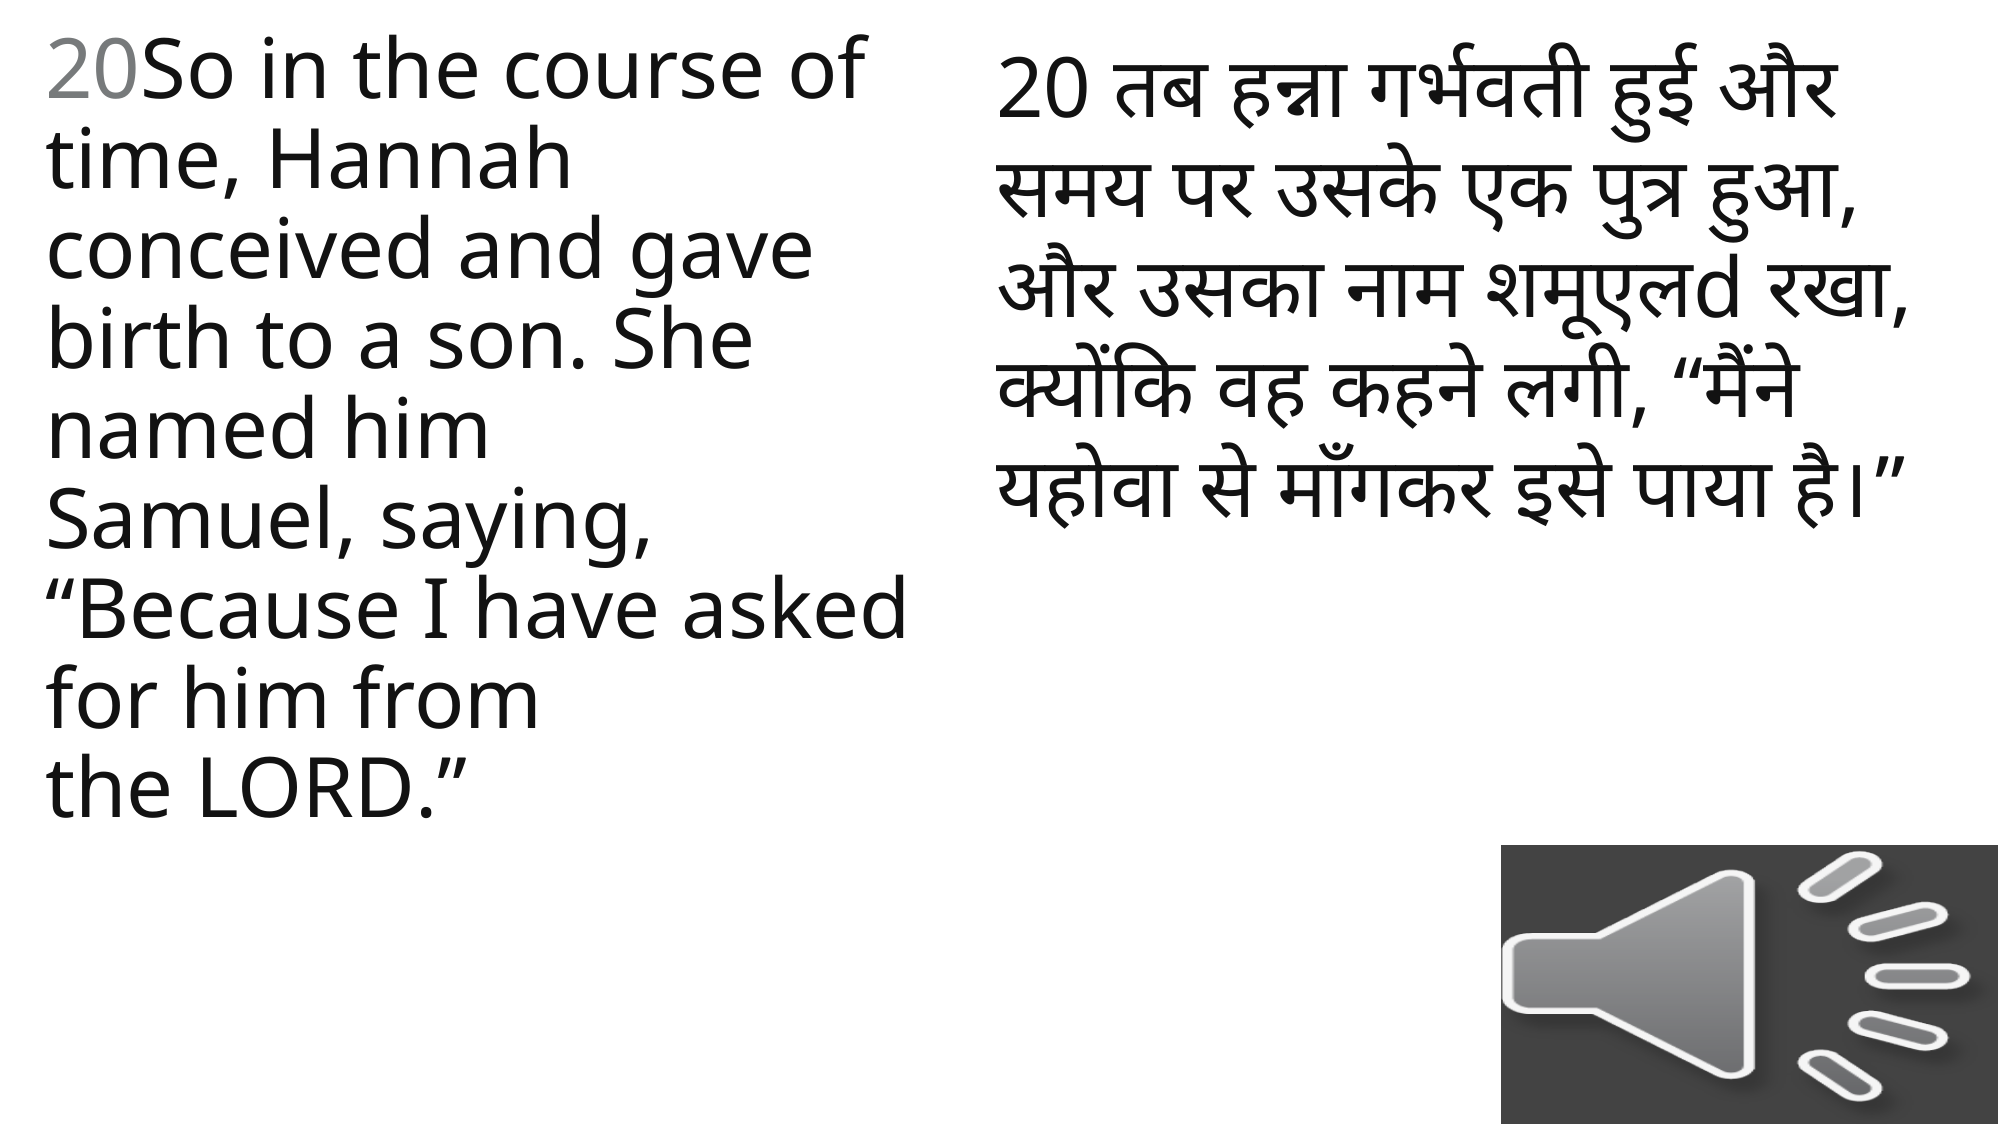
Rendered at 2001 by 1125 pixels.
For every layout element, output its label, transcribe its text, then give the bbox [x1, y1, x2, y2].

picture [1500, 843, 2000, 1125]
text_box 20 तब हन्ना गर्भवती हुई और समय पर उसके एक पुत्र हुआ, और उसका नाम शमूएलd रखा, क्योंकि वह कहने लगी, “मैंने यहोवा से माँगकर इसे पाया है।” [981, 27, 1982, 1104]
list 20So in the course of time, Hannah conceived and gave birth to a son. She named him Samuel, saying, “Because I have asked for him from the Lord.” [30, 19, 957, 1094]
